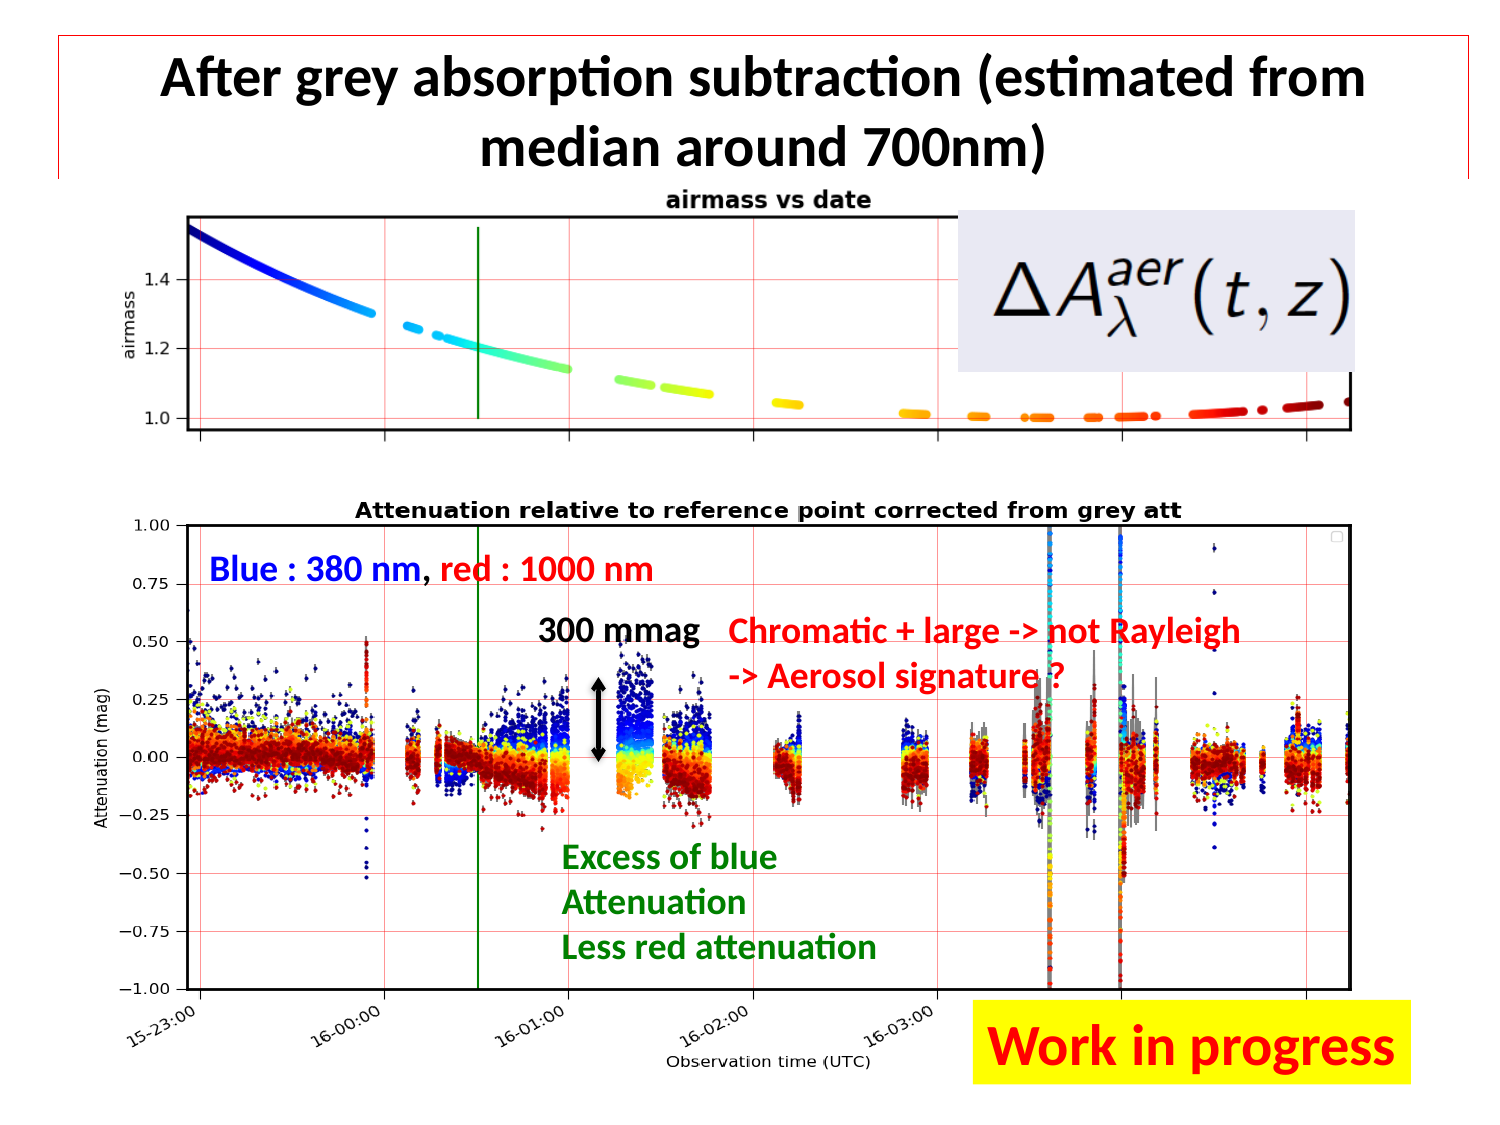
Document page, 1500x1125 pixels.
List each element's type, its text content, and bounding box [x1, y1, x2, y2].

picture [0, 179, 1500, 1125]
title After grey absorption subtraction (estimated from median around 700nm) [58, 35, 1469, 177]
